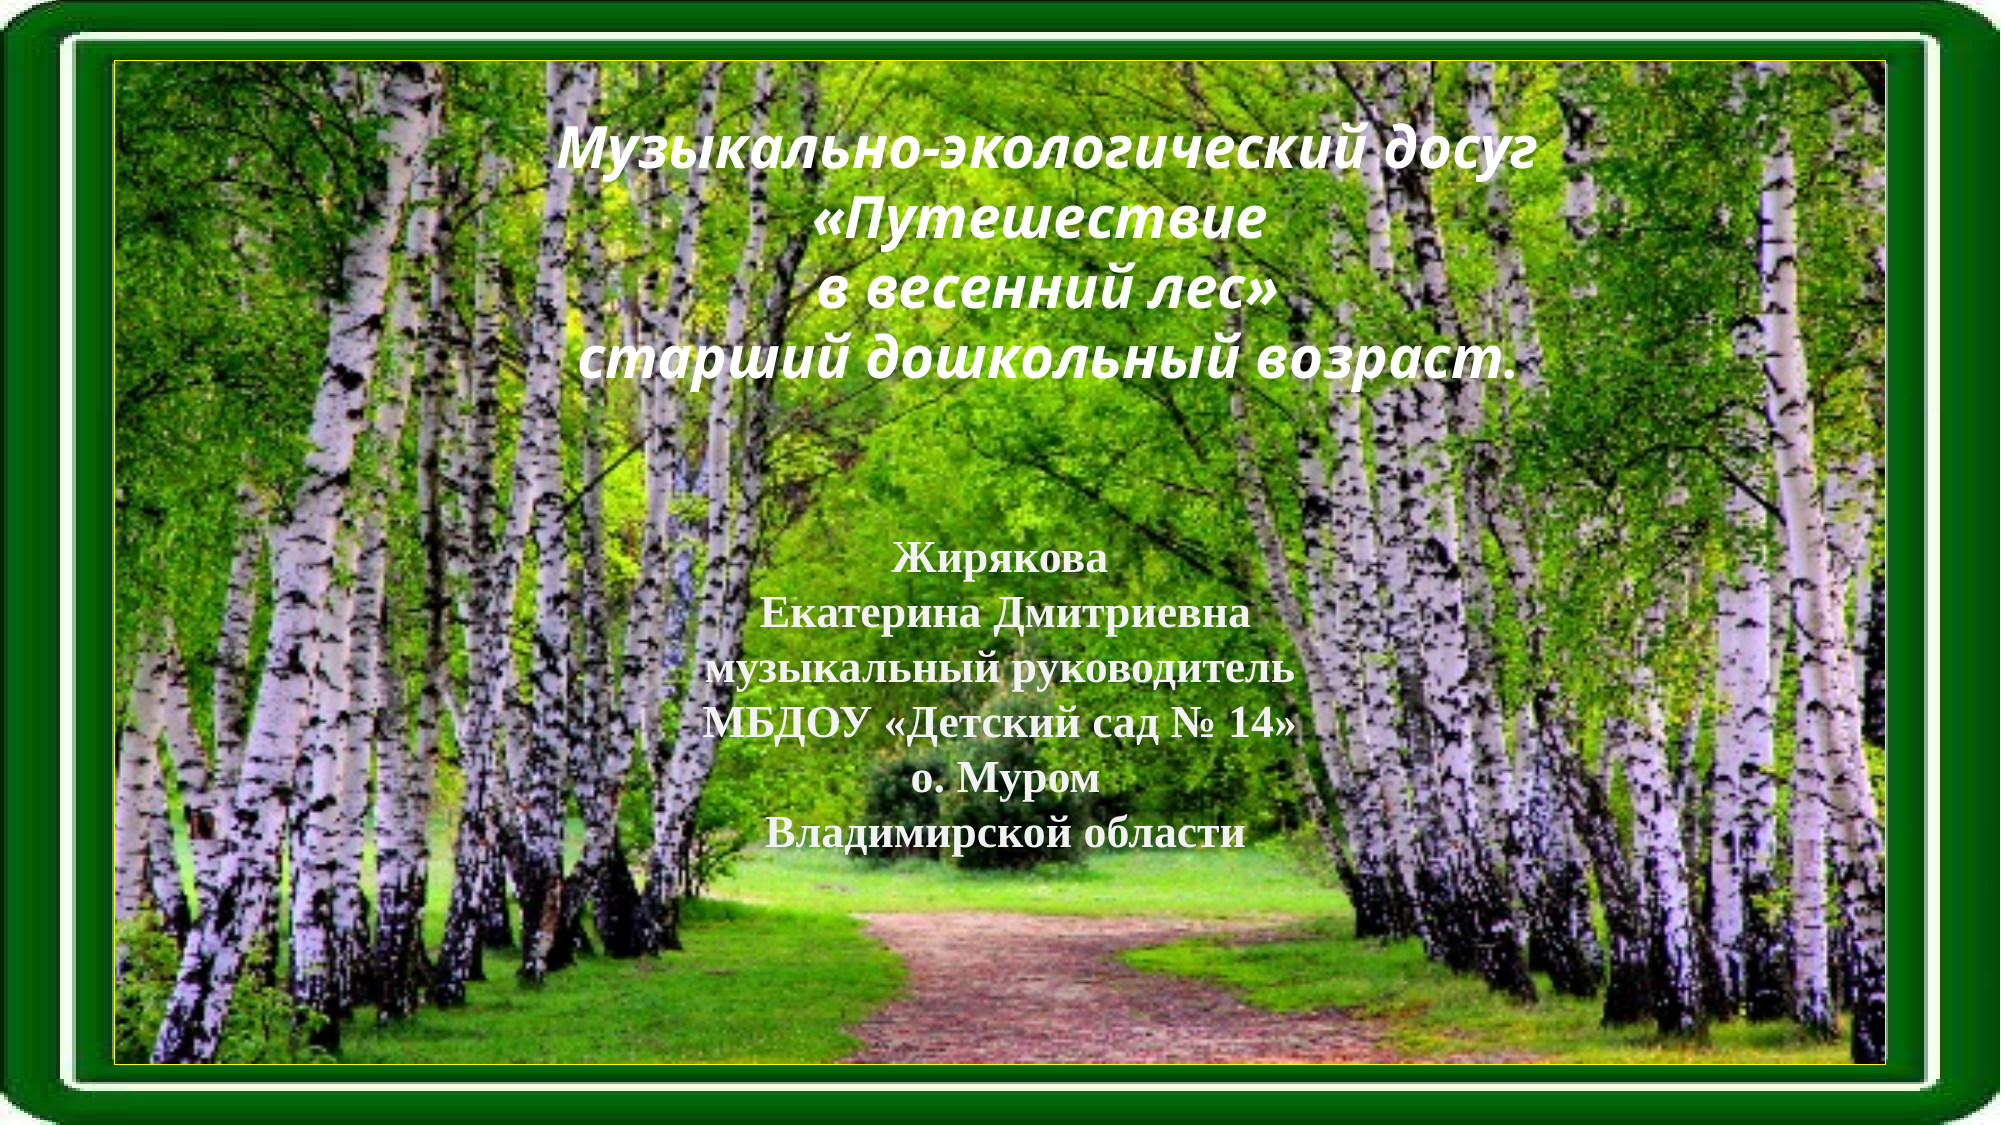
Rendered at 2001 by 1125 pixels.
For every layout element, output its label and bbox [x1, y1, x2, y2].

picture [114, 60, 1886, 1065]
list [0, 0, 2000, 1125]
